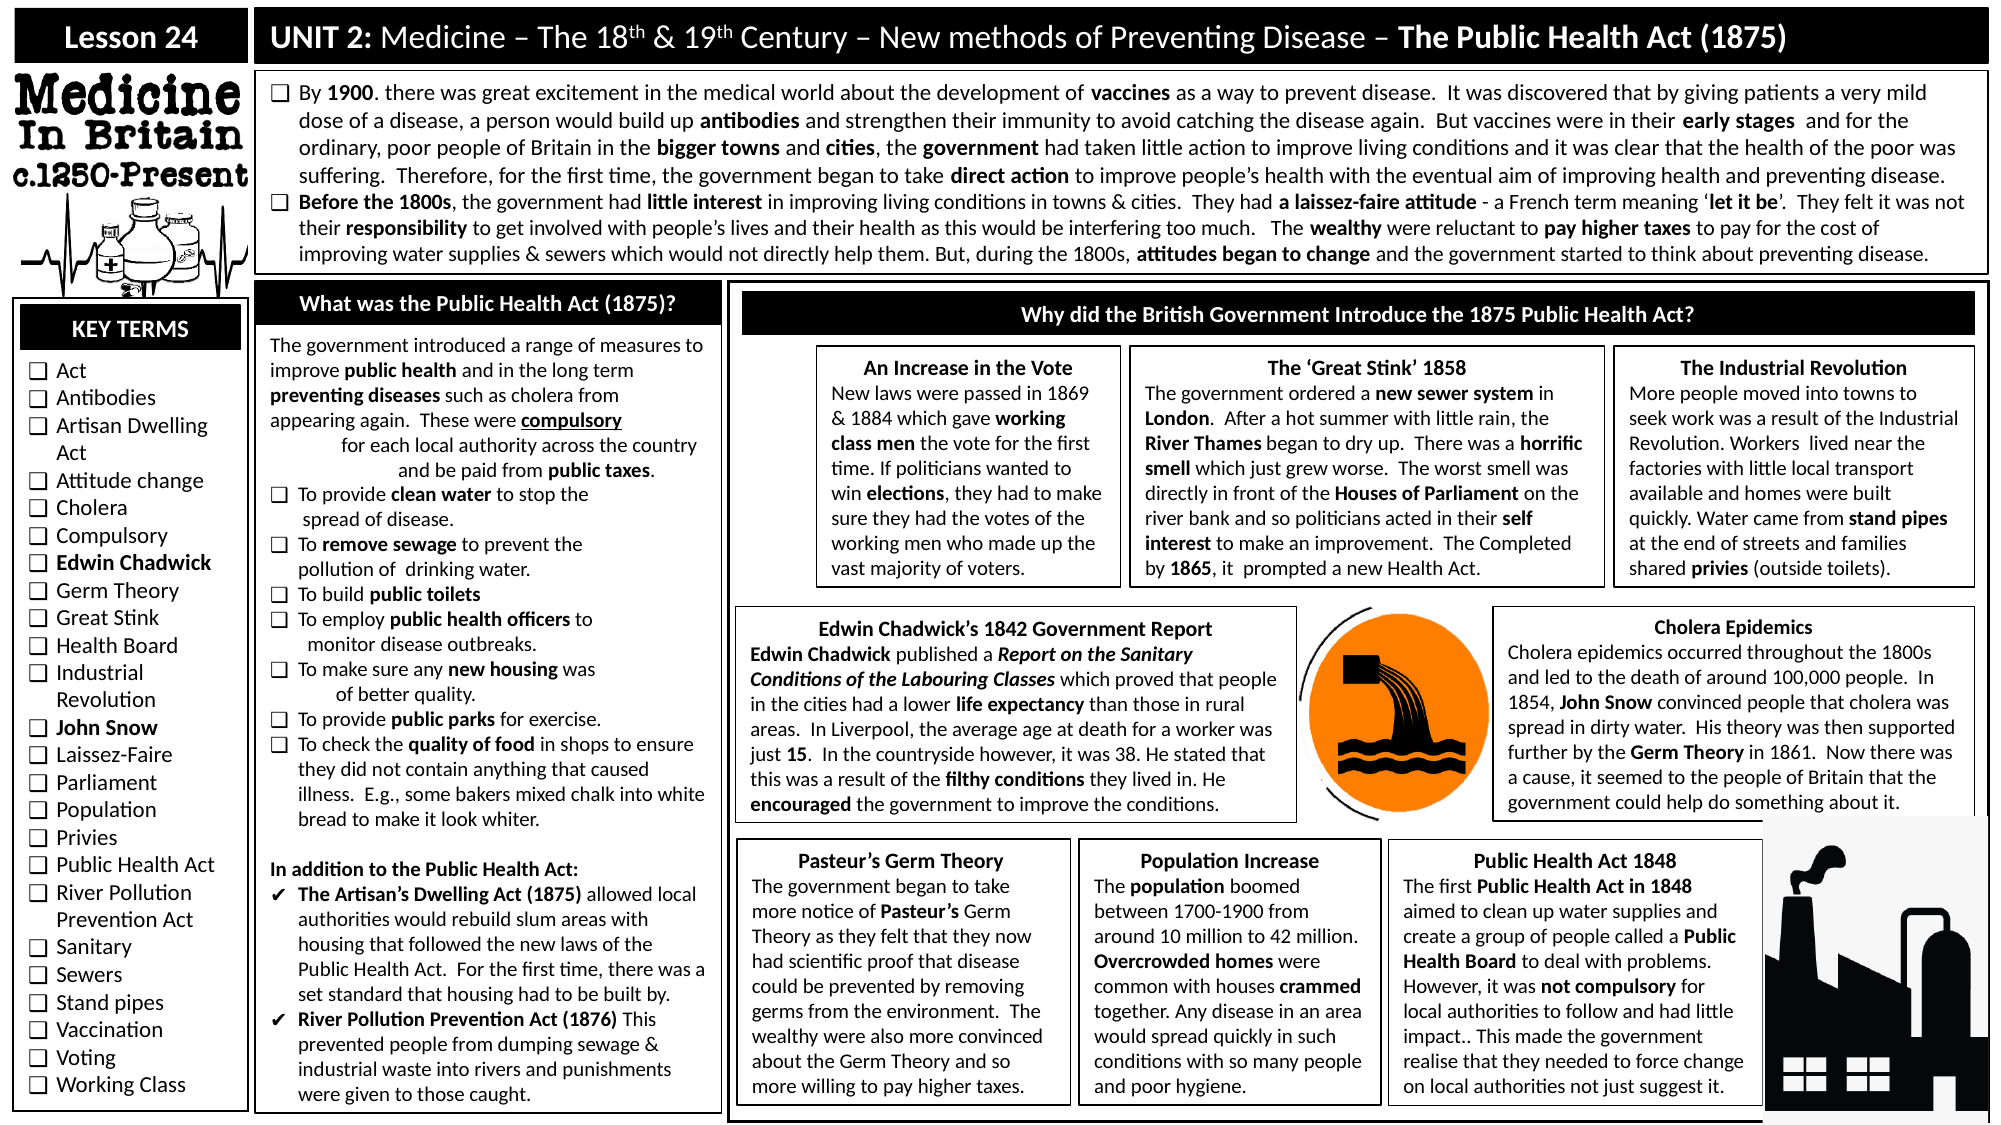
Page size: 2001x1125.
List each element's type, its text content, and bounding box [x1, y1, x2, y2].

picture [0, 161, 249, 317]
text_box Cholera Epidemics Cholera epidemics occurred throughout the 1800s and led to the death of around 100,000 people. In 1854, John Snow convinced people that cholera was spread in dirty water. His theory was then supported further by the Germ Theory in 1861. Now there was a cause, it seemed to the people of Britain that the government could help do something about it. [1513, 606, 1975, 822]
text_box The government introduced a range of measures to improve public health and in the long term preventing diseases such as cholera from appearing again. These were compulsory for each local authority across the country and be paid from public taxes. To provide clean water to stop the spread of disease. To remove sewage to prevent the pollution of drinking water. To build public toilets To employ public health officers to monitor disease outbreaks. To make sure any new housing was of better quality. To provide public parks for exercise. To check the quality of food in shops to ensure they did not contain anything that caused illness. E.g., some bakers mixed chalk into white bread to make it look whiter. In addition to the Public Health Act: The Artisan’s Dwelling Act (1875) allowed local authorities would rebuild slum areas with housing that followed the new laws of the Public Health Act. For the first time, there was a set standard that housing had to be built by. River Pollution Prevention Act (1876) This prevented people from dumping sewage & industrial waste into rivers and punishments were given to those caught. [255, 324, 722, 1114]
text_box UNIT 2: Medicine – The 18th & 19th Century – New methods of Preventing Disease – The Public Health Act (1875) [255, 7, 1989, 63]
picture [1288, 591, 1509, 845]
text_box Lesson 24 [14, 7, 248, 63]
text_box By 1900. there was great excitement in the medical world about the development of vaccines as a way to prevent disease. It was discovered that by giving patients a very mild dose of a disease, a person would build up antibodies and strengthen their immunity to avoid catching the disease again. But vaccines were in their early stages and for the ordinary, poor people of Britain in the bigger towns and cities, the government had taken little action to improve living conditions and it was clear that the health of the poor was suffering. Therefore, for the first time, the government began to take direct action to improve people’s health with the eventual aim of improving health and preventing disease. Before the 1800s, the government had little interest in improving living conditions in towns & cities. They had a laissez-faire attitude - a French term meaning ‘let it be’. They felt it was not their responsibility to get involved with people’s lives and their health as this would be interfering too much. The wealthy were reluctant to pay higher taxes to pay for the cost of improving water supplies & sewers which would not directly help them. But, during the 1800s, attitudes began to change and the government started to think about preventing disease. [255, 70, 1989, 274]
text_box Edwin Chadwick’s 1842 Government Report Edwin Chadwick published a Report on the Sanitary Conditions of the Labouring Classes which proved that people in the cities had a lower life expectancy than those in rural areas. In Liverpool, the average age at death for a worker was just 15. In the countryside however, it was 38. He stated that this was a result of the filthy conditions they lived in. He encouraged the government to improve the conditions. [735, 606, 1283, 823]
text_box [13, 325, 20, 348]
text_box Why did the British Government Introduce the 1875 Public Health Act? [742, 292, 1975, 335]
text_box An Increase in the Vote New laws were passed in 1869 & 1884 which gave working class men the vote for the first time. If politicians wanted to win elections, they had to make sure they had the votes of the working men who made up the vast majority of voters. [816, 345, 1121, 587]
picture [13, 71, 249, 156]
text_box What was the Public Health Act (1875)? [255, 280, 722, 324]
text_box Pasteur’s Germ Theory The government began to take more notice of Pasteur’s Germ Theory as they felt that they now had scientific proof that disease could be prevented by removing germs from the environment. The wealthy were also more convinced about the Germ Theory and so more willing to pay higher taxes. [736, 838, 1071, 1105]
text_box [13, 1105, 248, 1112]
text_box The ‘Great Stink’ 1858 The government ordered a new sewer system in London. After a hot summer with little rain, the River Thames began to dry up. There was a horrific smell which just grew worse. The worst smell was directly in front of the Houses of Parliament on the river bank and so politicians acted in their self interest to make an improvement. The Completed by 1865, it prompted a new Health Act. [1129, 345, 1605, 587]
text_box Act Antibodies Artisan Dwelling Act Attitude change Cholera Compulsory Edwin Chadwick Germ Theory Great Stink Health Board Industrial Revolution John Snow Laissez-Faire Parliament Population Privies Public Health Act River Pollution Prevention Act Sanitary Sewers Stand pipes Vaccination Voting Working Class [13, 348, 248, 1105]
text_box The Industrial Revolution More people moved into towns to seek work was a result of the Industrial Revolution. Workers lived near the factories with little local transport available and homes were built quickly. Water came from stand pipes at the end of streets and families shared privies (outside toilets). [1614, 345, 1975, 587]
text_box Population Increase The population boomed between 1700-1900 from around 10 million to 42 million. Overcrowded homes were common with houses crammed together. Any disease in an area would spread quickly in such conditions with so many people and poor hygiene. [1079, 838, 1382, 1105]
text_box [728, 281, 1989, 1122]
text_box KEY TERMS [20, 325, 241, 348]
picture [1762, 816, 1989, 1125]
text_box [241, 324, 248, 348]
text_box Public Health Act 1848 The first Public Health Act in 1848 aimed to clean up water supplies and create a group of people called a Public Health Board to deal with problems. However, it was not compulsory for local authorities to follow and had little impact.. This made the government realise that they needed to force change on local authorities not just suggest it. [1388, 839, 1757, 1106]
